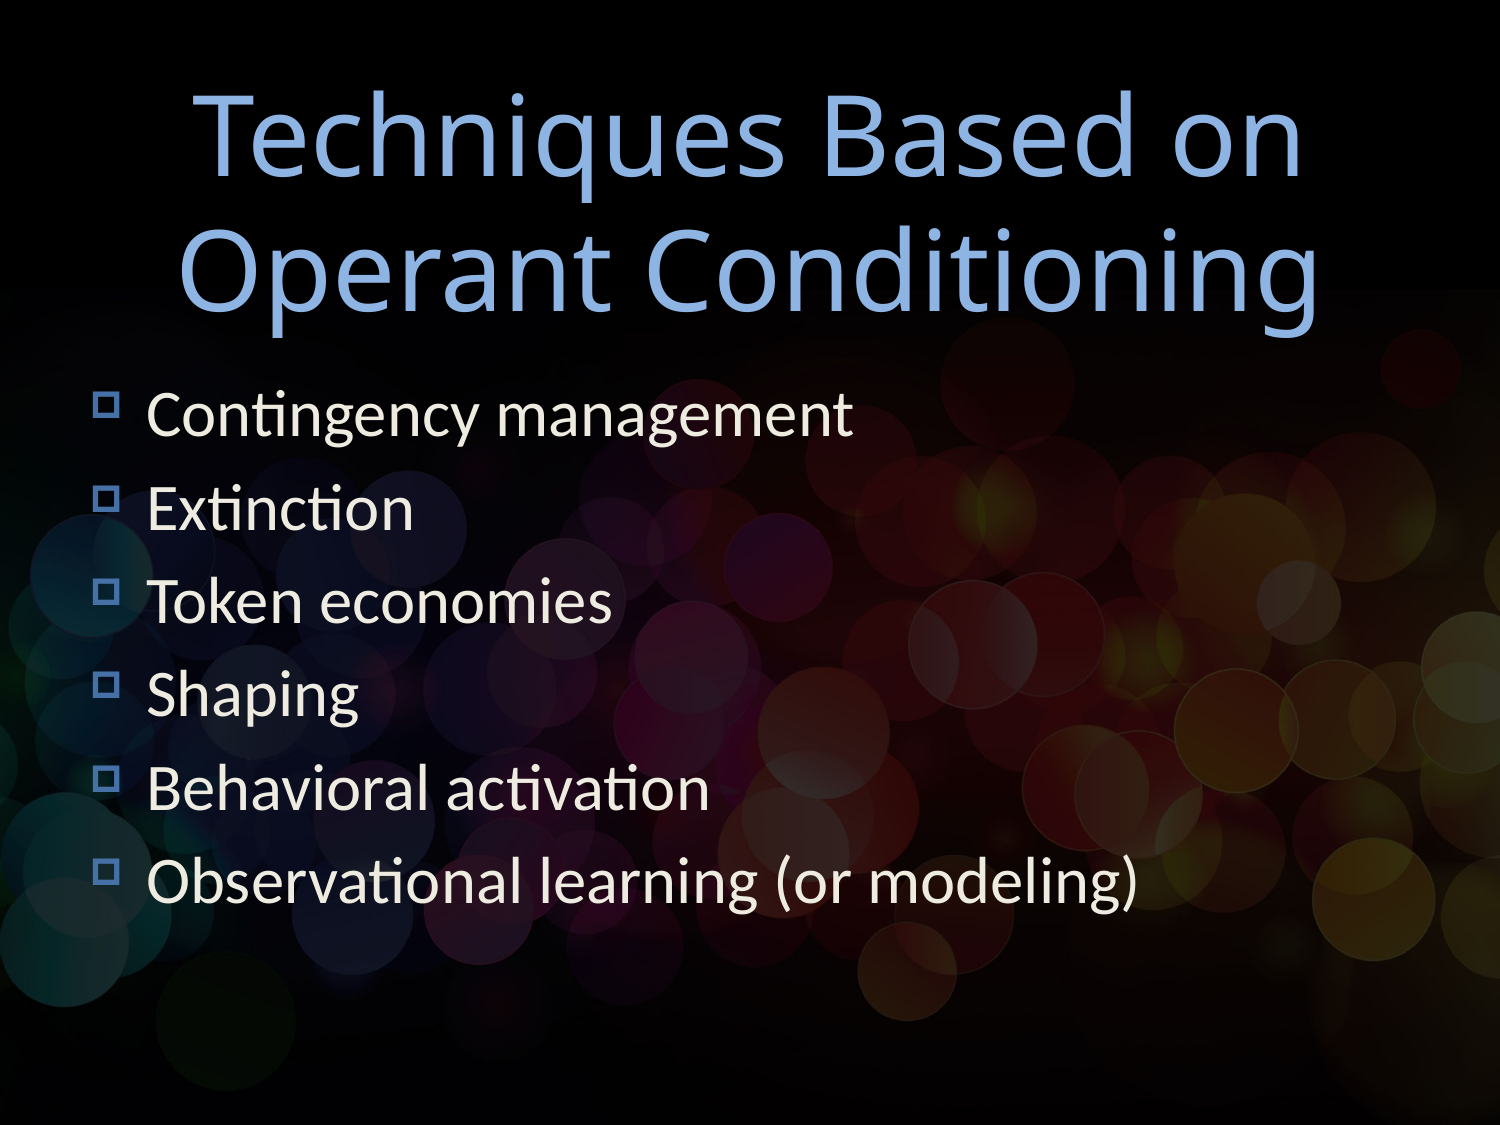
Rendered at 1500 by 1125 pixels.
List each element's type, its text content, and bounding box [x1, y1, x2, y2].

picture [0, 0, 1500, 1125]
list Contingency management Extinction Token economies Shaping Behavioral activation Observational learning (or modeling) [75, 362, 1430, 1032]
title Techniques Based on Operant Conditioning [75, 105, 1425, 293]
